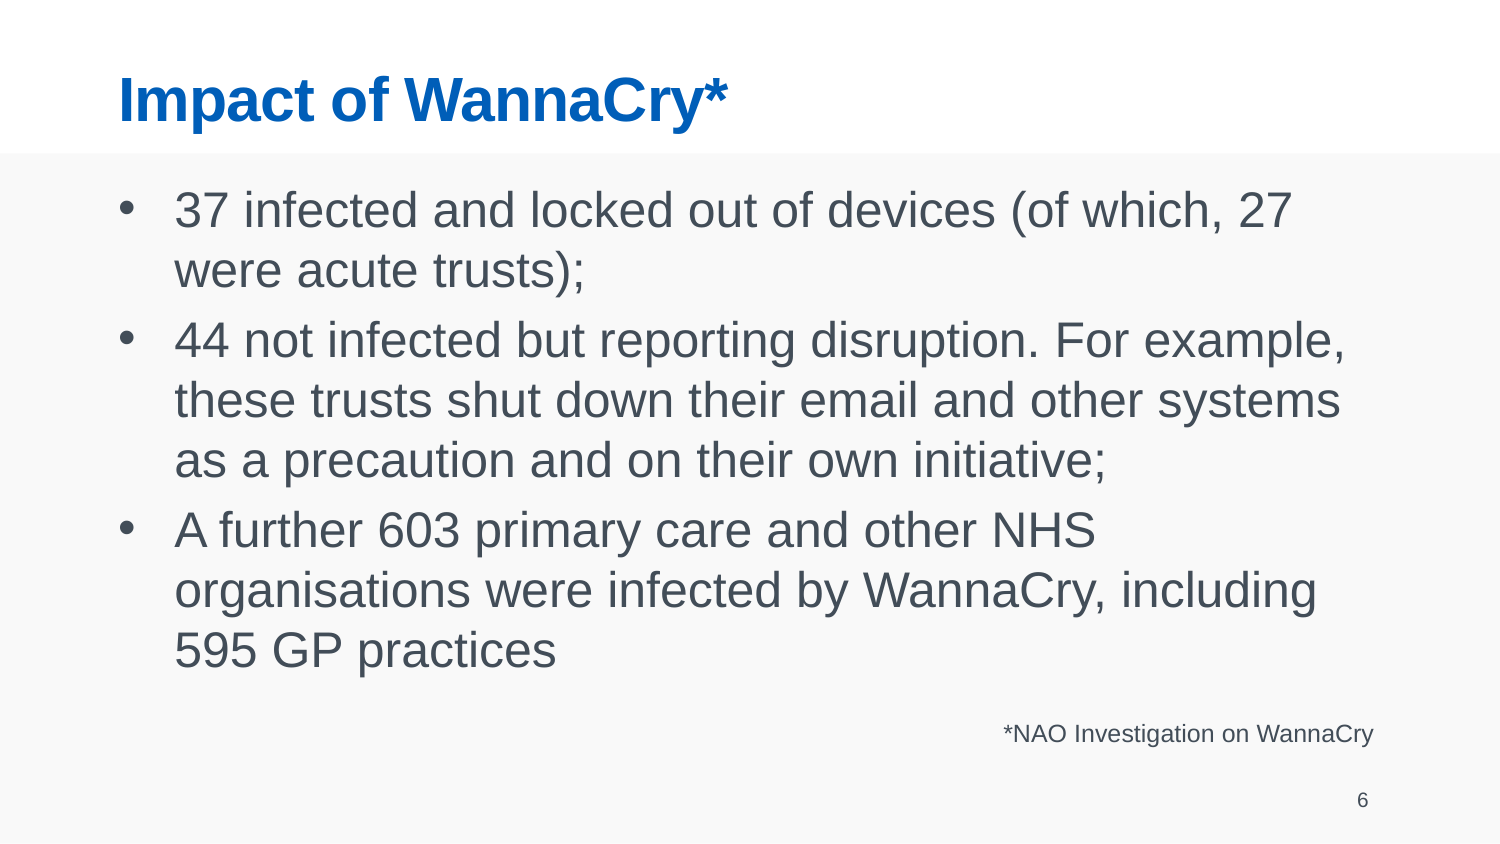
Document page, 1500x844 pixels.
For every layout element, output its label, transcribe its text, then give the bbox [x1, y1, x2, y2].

title Impact of WannaCry* [118, 59, 1371, 146]
list 37 infected and locked out of devices (of which, 27 were acute trusts); 44 not infected but reporting disruption. For example, these trusts shut down their email and other systems as a precaution and on their own initiative; A further 603 primary care and other NHS organisations were infected by WannaCry, including 595 GP practices *NAO Investigation on WannaCry [118, 177, 1382, 759]
slide_number 6 [1033, 776, 1384, 822]
